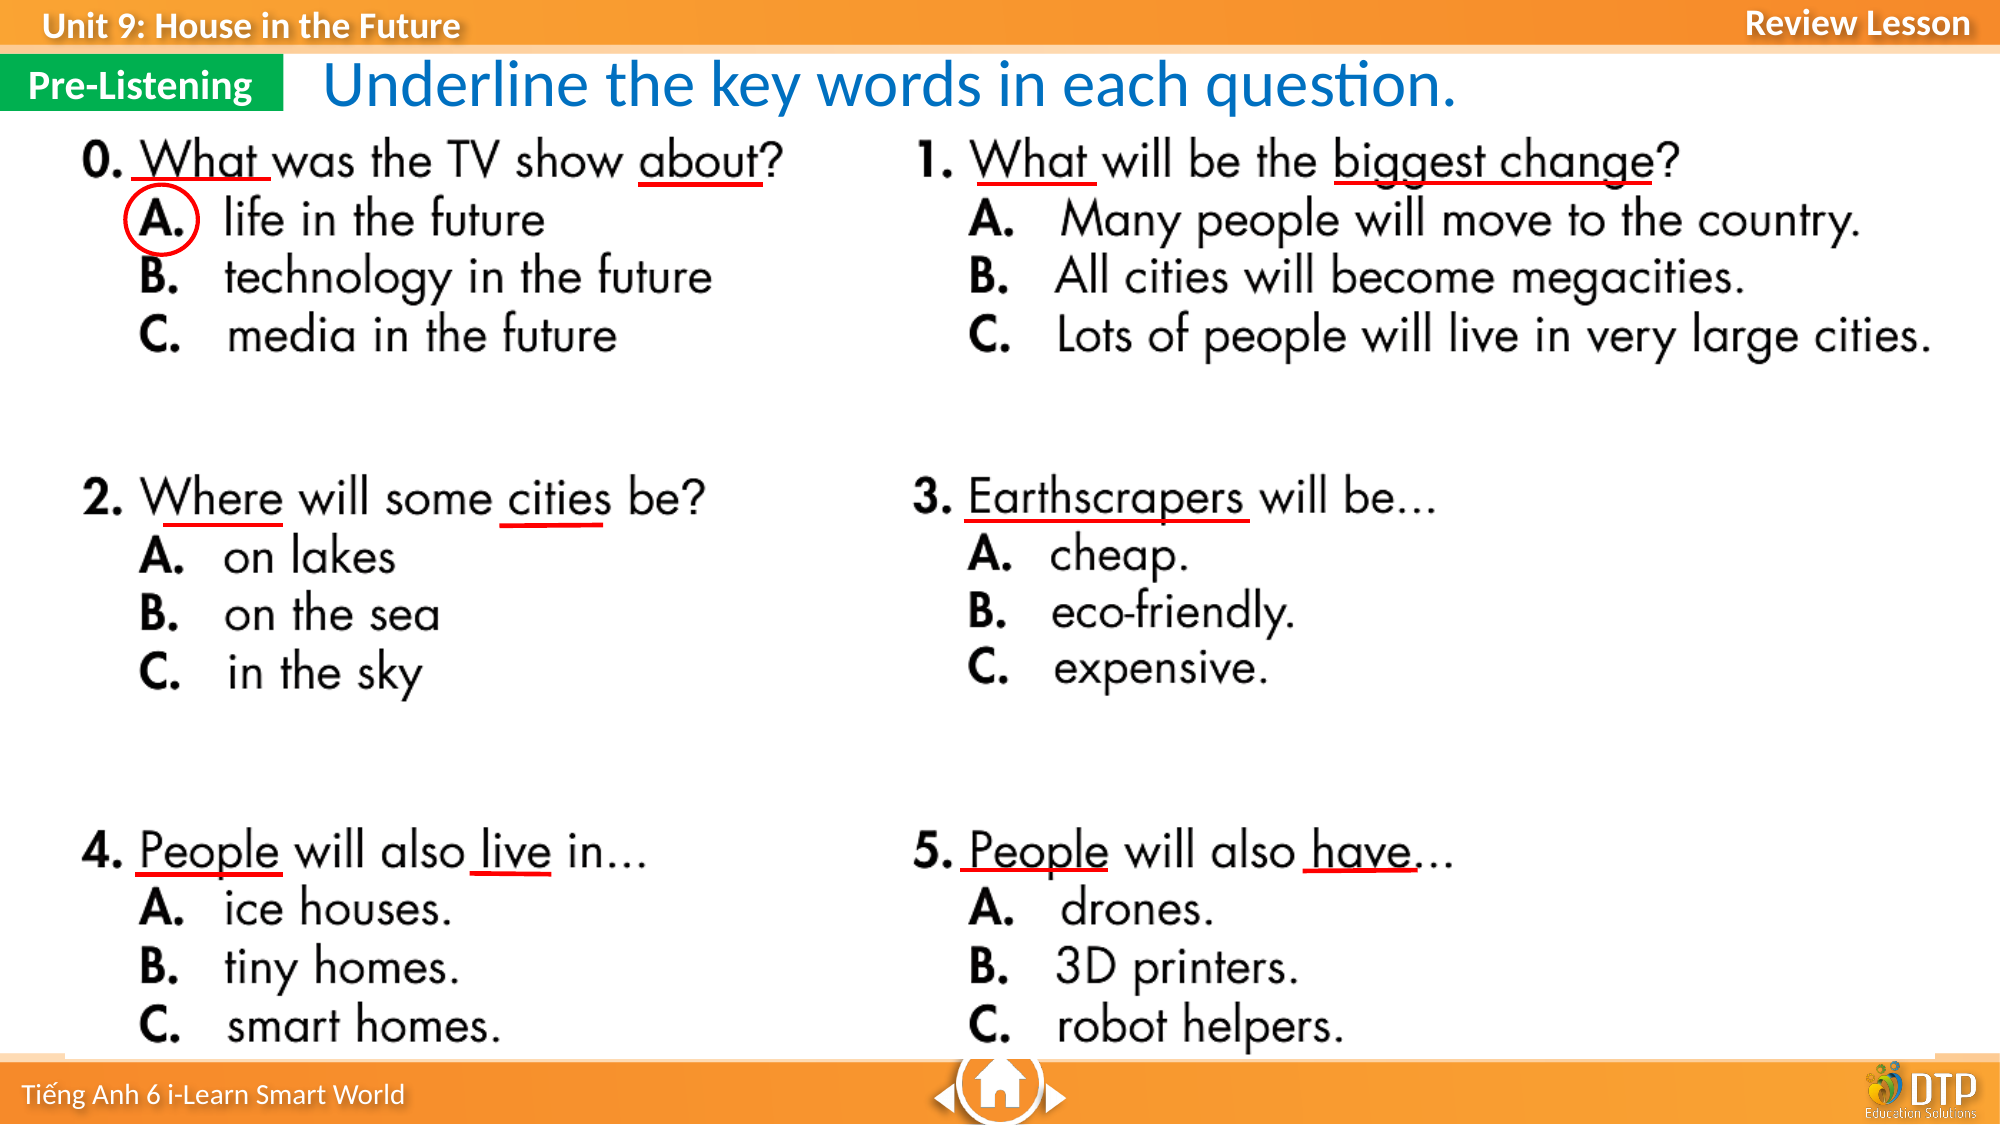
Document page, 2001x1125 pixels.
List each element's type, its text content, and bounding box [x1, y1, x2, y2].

picture [0, 0, 2000, 1125]
text_box Pre-Listening [0, 52, 285, 113]
text_box Underline the key words in each question. [307, 32, 1584, 125]
